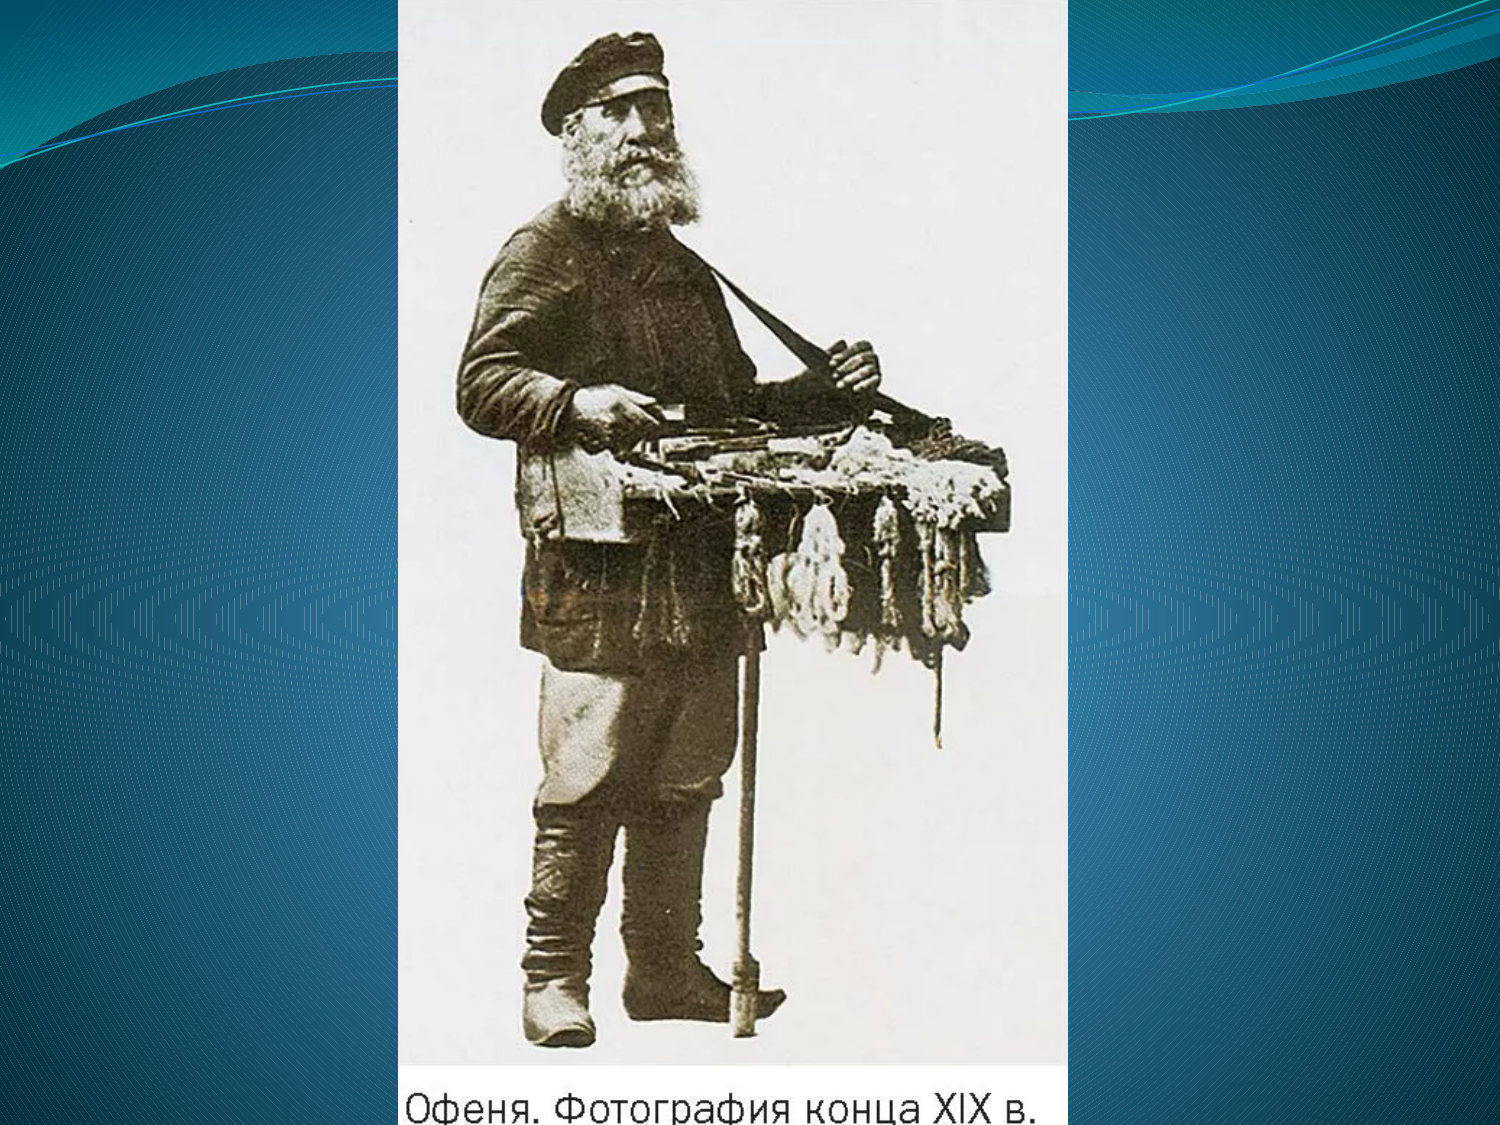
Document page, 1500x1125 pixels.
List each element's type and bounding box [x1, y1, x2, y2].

picture [398, 0, 1068, 1125]
